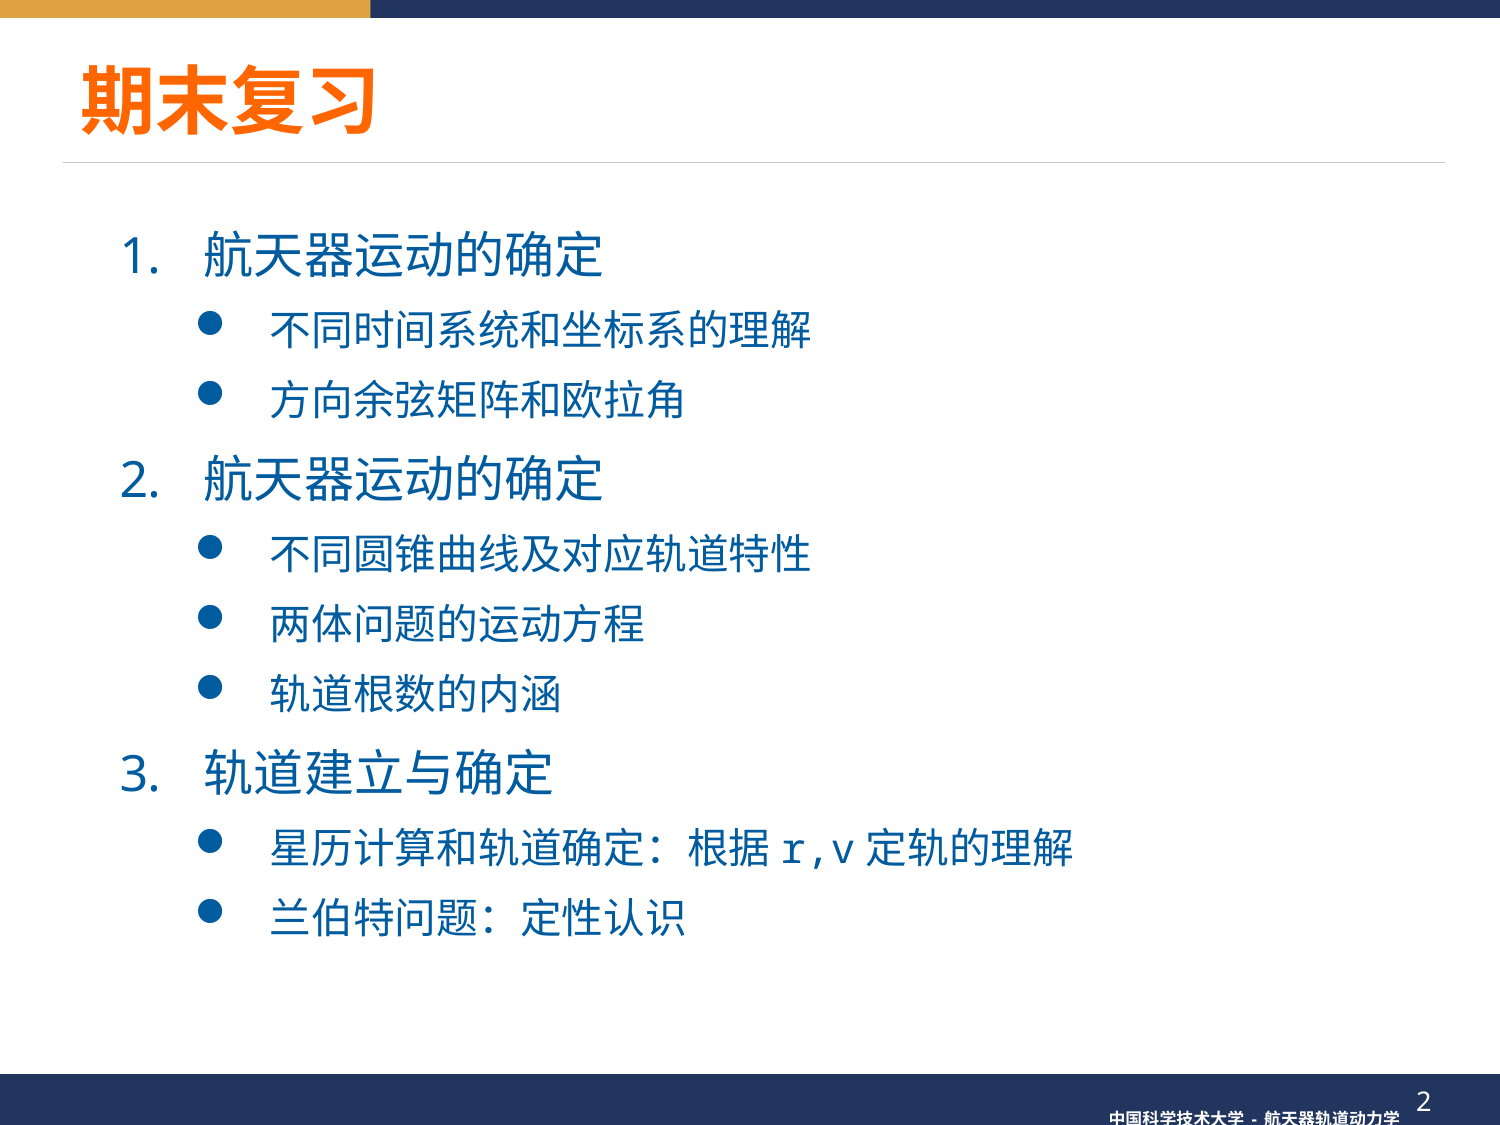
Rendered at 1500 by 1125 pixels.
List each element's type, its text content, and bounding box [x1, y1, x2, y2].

list 期末复习 [65, 52, 1445, 156]
picture [0, 0, 1500, 18]
picture [1128, 1113, 1138, 1124]
picture [0, 1074, 1500, 1125]
picture [1215, 1119, 1222, 1125]
text_box 航天器运动的确定 不同时间系统和坐标系的理解 方向余弦矩阵和欧拉角 航天器运动的确定 不同圆锥曲线及对应轨道特性 两体问题的运动方程 轨道根数的内涵 轨道建立与确定 星历计算和轨道确定：根据r,v定轨的理解 兰伯特问题：定性认识 [104, 192, 1372, 950]
picture [1371, 1116, 1379, 1125]
